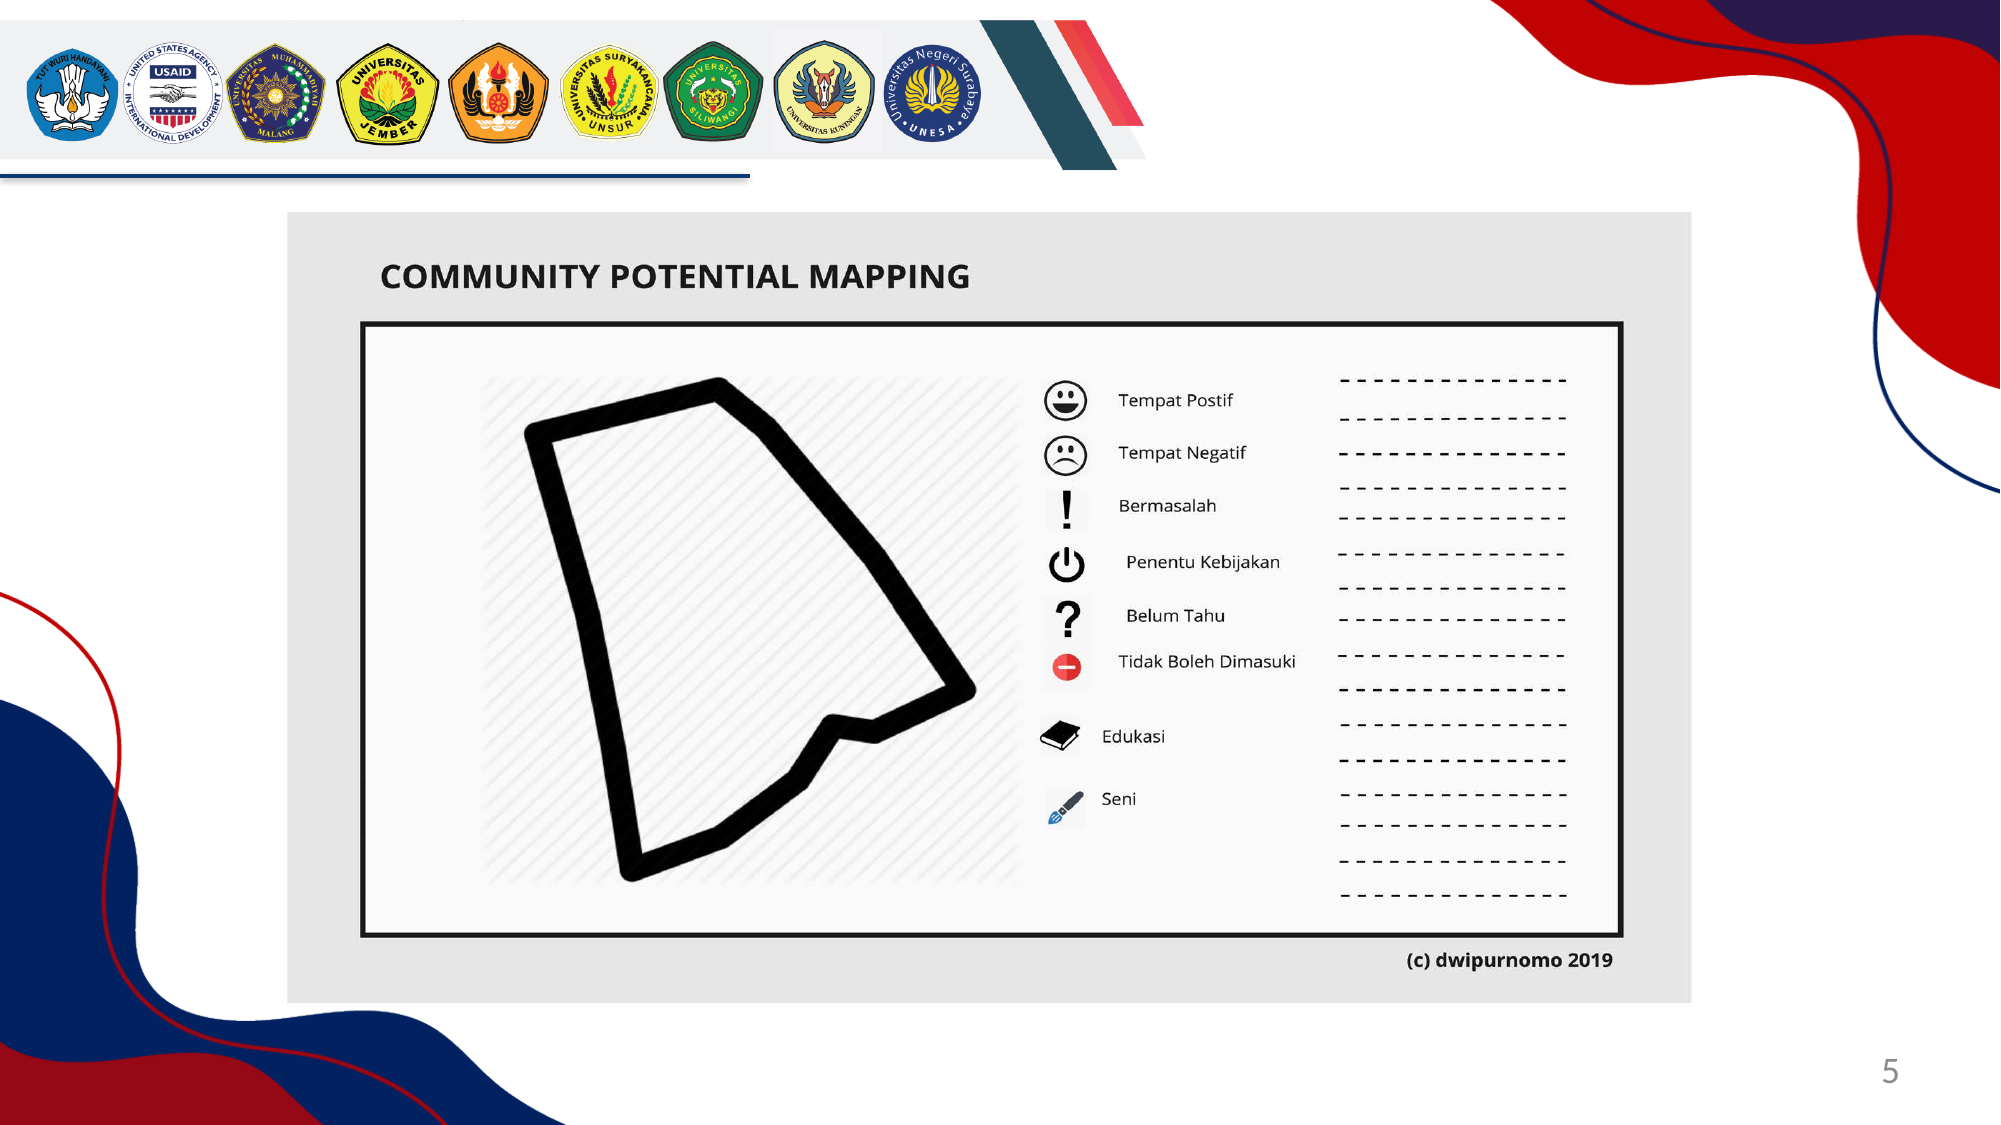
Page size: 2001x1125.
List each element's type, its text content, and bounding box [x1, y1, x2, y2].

picture [0, 0, 2000, 1125]
text_box [287, 212, 1693, 1003]
slide_number 5 [1440, 1046, 1900, 1103]
